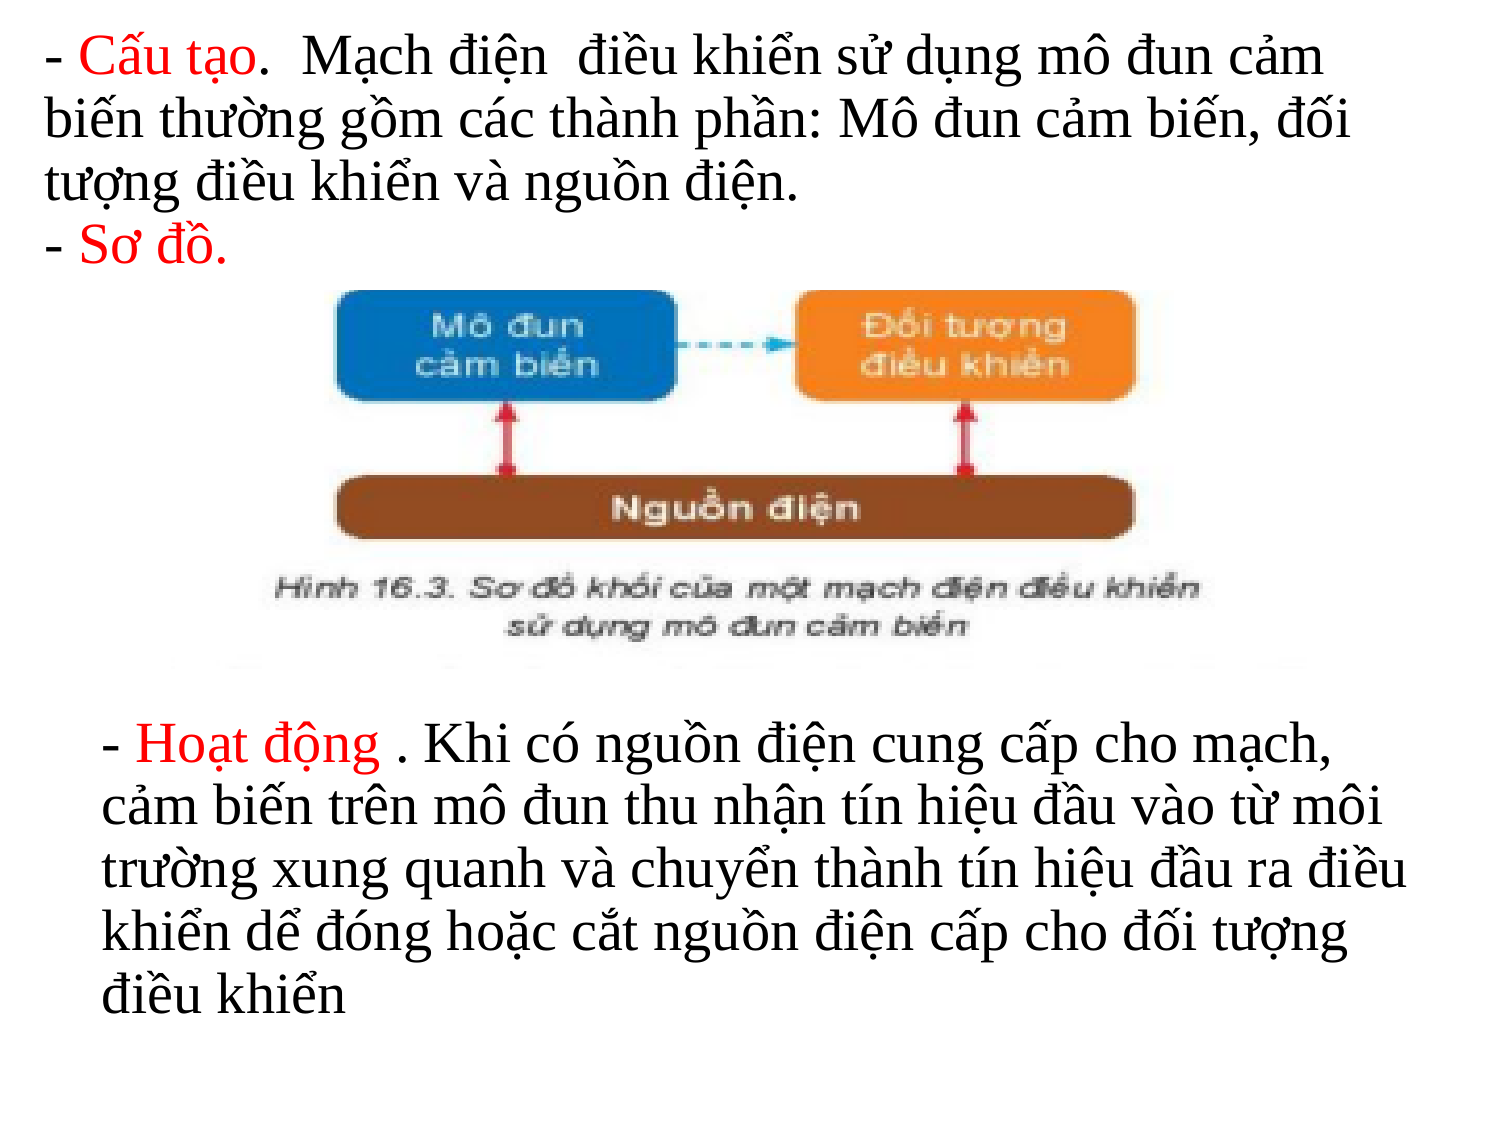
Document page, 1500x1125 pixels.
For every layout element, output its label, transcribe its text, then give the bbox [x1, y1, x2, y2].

title - Cấu tạo. Mạch điện điều khiển sử dụng mô đun cảm biến thường gồm các thành phần: Mô đun cảm biến, đối tượng điều khiển và nguồn điện. - Sơ đồ. [29, 45, 1380, 256]
list - Hoạt động . Khi có nguồn điện cung cấp cho mạch, cảm biến trên mô đun thu nhận tín hiệu đầu vào từ môi trường xung quanh và chuyển thành tín hiệu đầu ra điều khiển dể đóng hoặc cắt nguồn điện cấp cho đối tượng điều khiển [86, 704, 1437, 1094]
picture [171, 290, 1353, 669]
